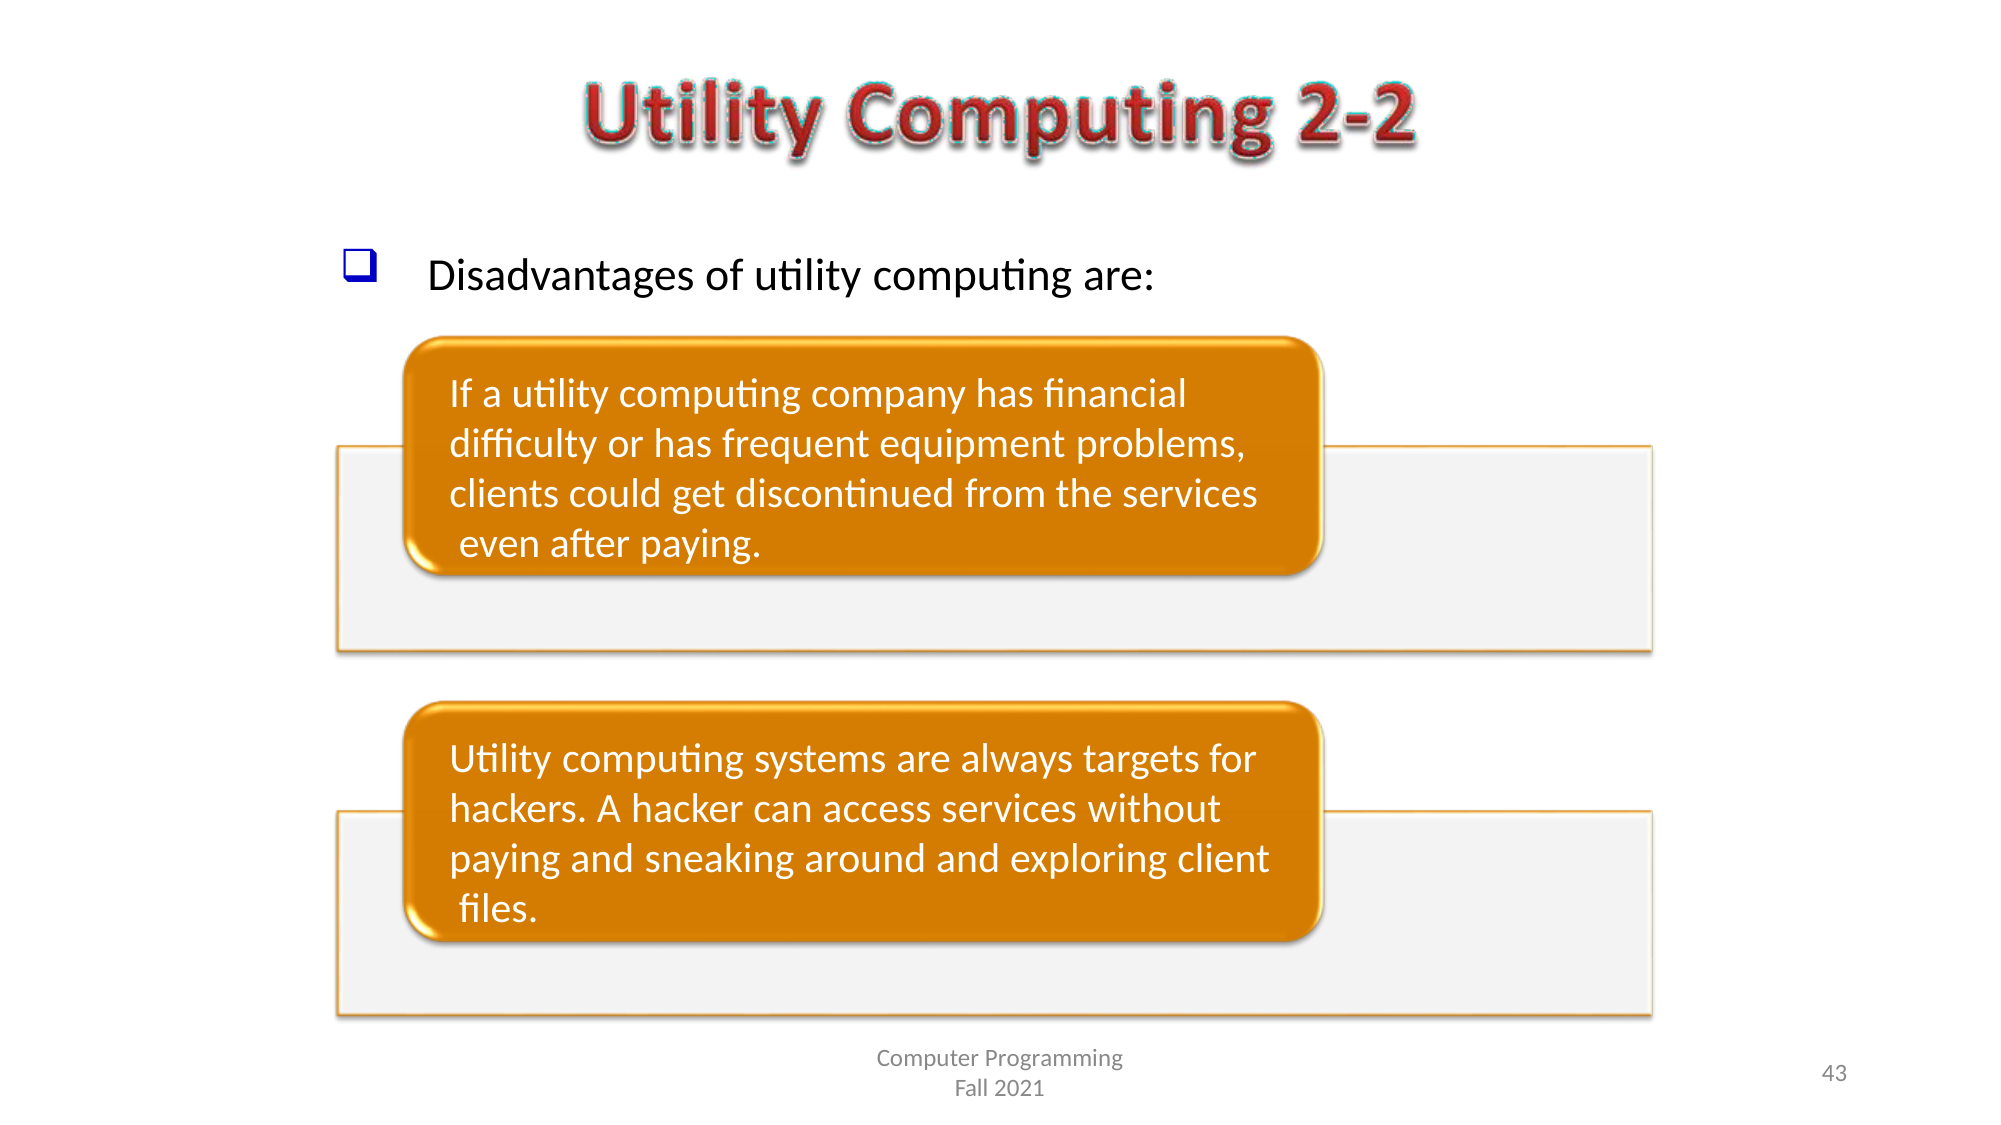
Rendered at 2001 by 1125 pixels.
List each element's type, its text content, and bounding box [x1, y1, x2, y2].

footer Computer Programming Fall 2021 [875, 1045, 1125, 1125]
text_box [333, 698, 1656, 1025]
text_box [333, 333, 1656, 660]
slide_number 43 [1815, 1060, 1854, 1125]
picture [579, 75, 1422, 172]
text_box Disadvantages of utility computing are: [337, 242, 1166, 300]
